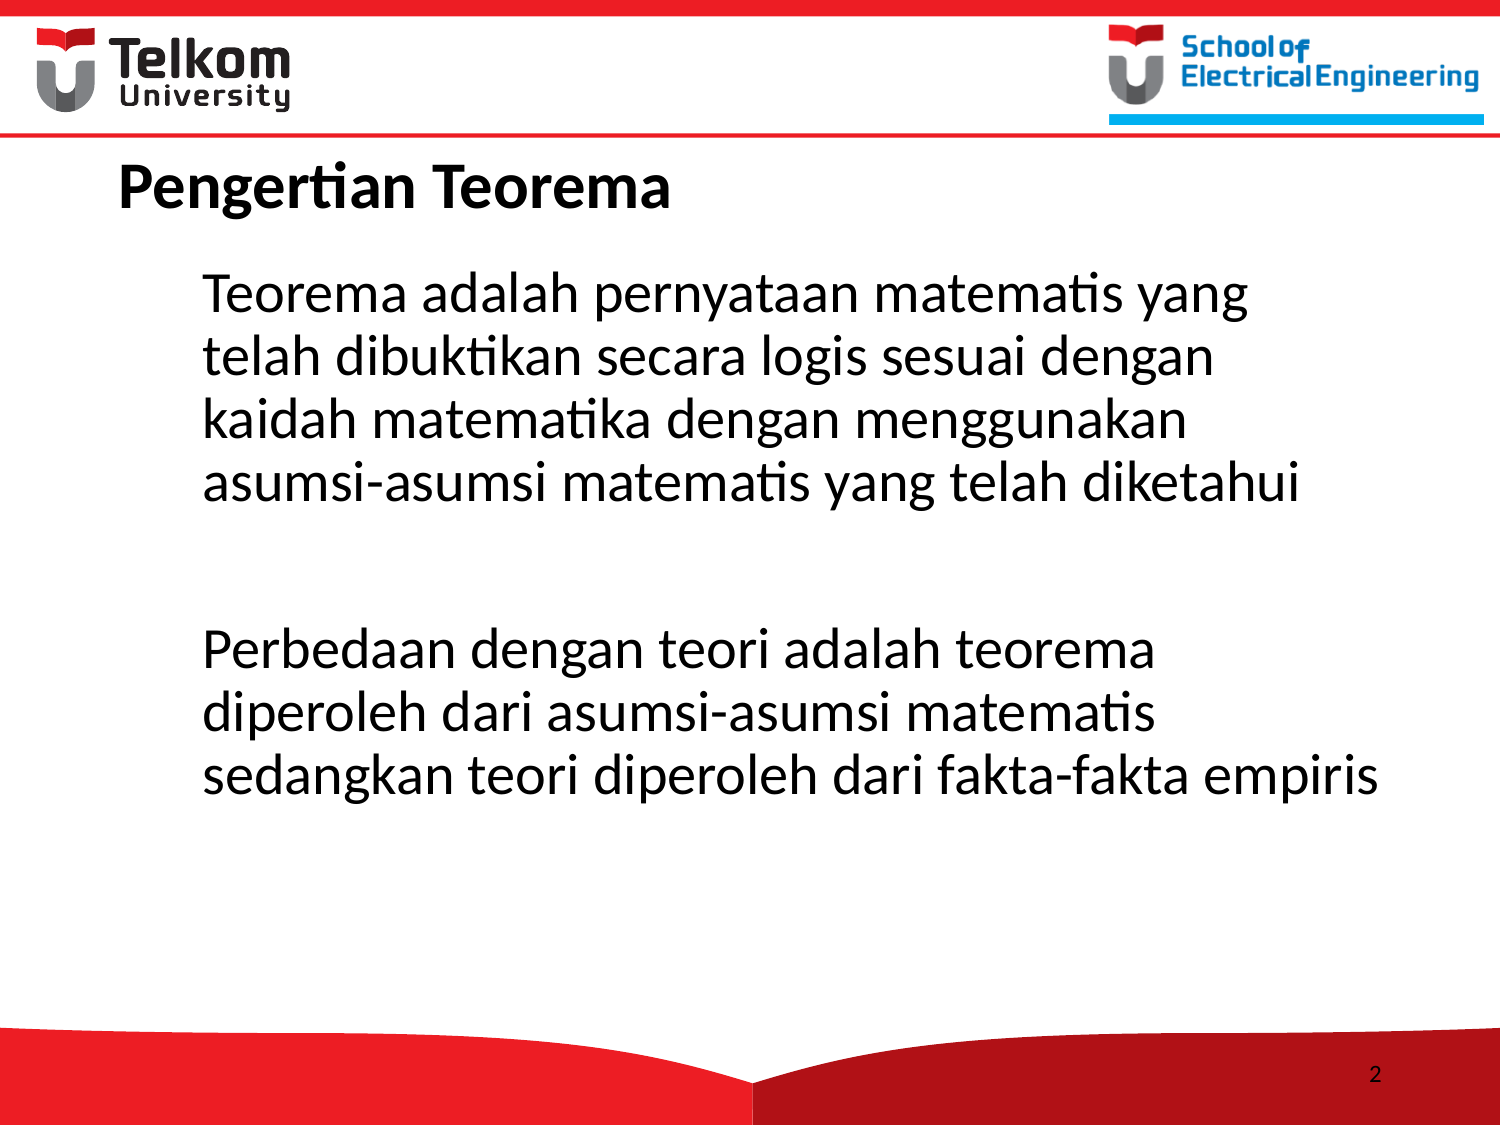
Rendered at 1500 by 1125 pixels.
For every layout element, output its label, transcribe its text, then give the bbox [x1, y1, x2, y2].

slide_number 2 [1059, 1042, 1397, 1103]
list Teorema adalah pernyataan matematis yang telah dibuktikan secara logis sesuai dengan kaidah matematika dengan menggunakan asumsi-asumsi matematis yang telah diketahui Perbedaan dengan teori adalah teorema diperoleh dari asumsi-asumsi matematis sedangkan teori diperoleh dari fakta-fakta empiris [102, 254, 1398, 1014]
title Pengertian Teorema [102, 148, 1398, 225]
picture [1100, 24, 1484, 125]
